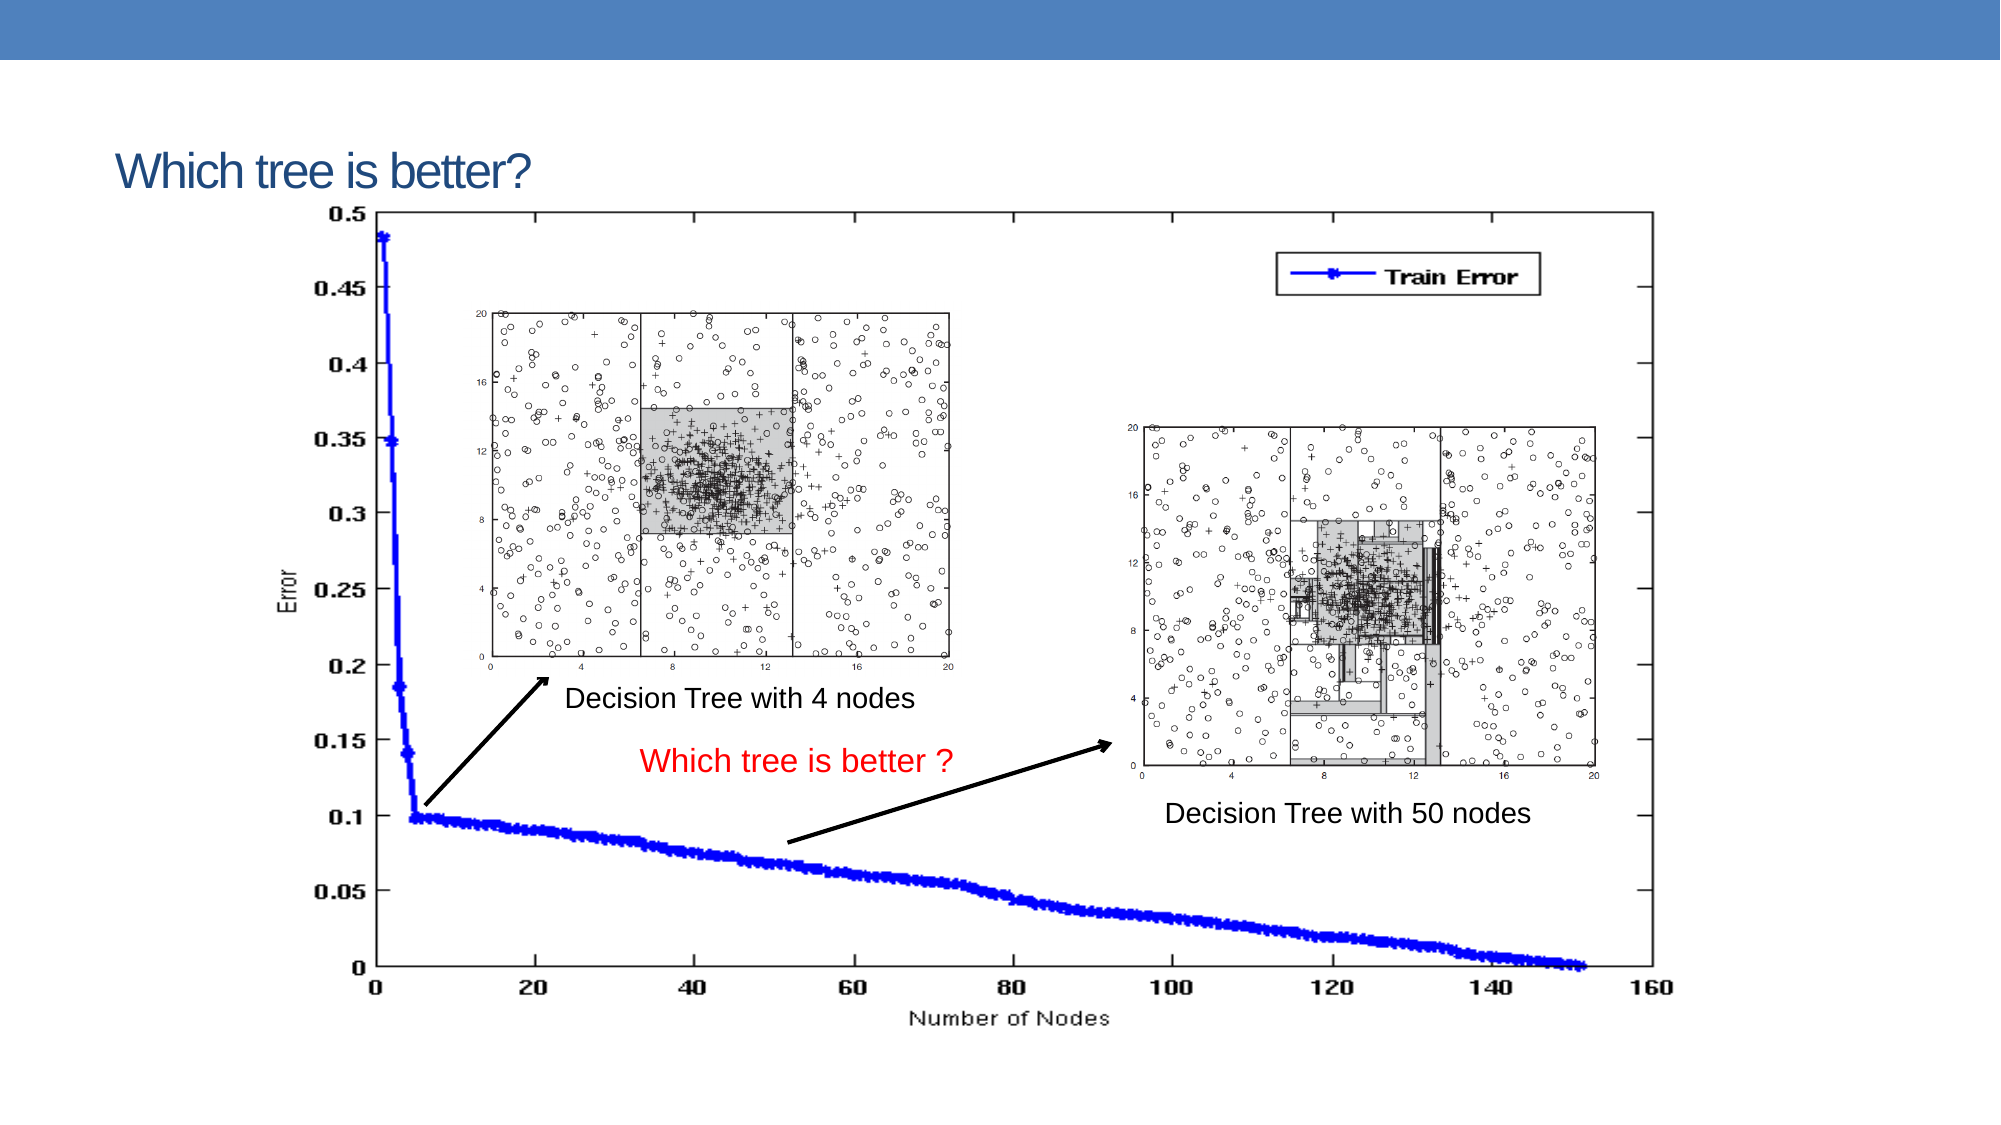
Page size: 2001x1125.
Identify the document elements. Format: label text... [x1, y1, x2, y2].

title Which tree is better? [99, 87, 1900, 250]
picture [463, 301, 962, 677]
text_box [787, 742, 1113, 843]
picture [1107, 411, 1618, 788]
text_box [424, 671, 551, 806]
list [262, 199, 1688, 1038]
